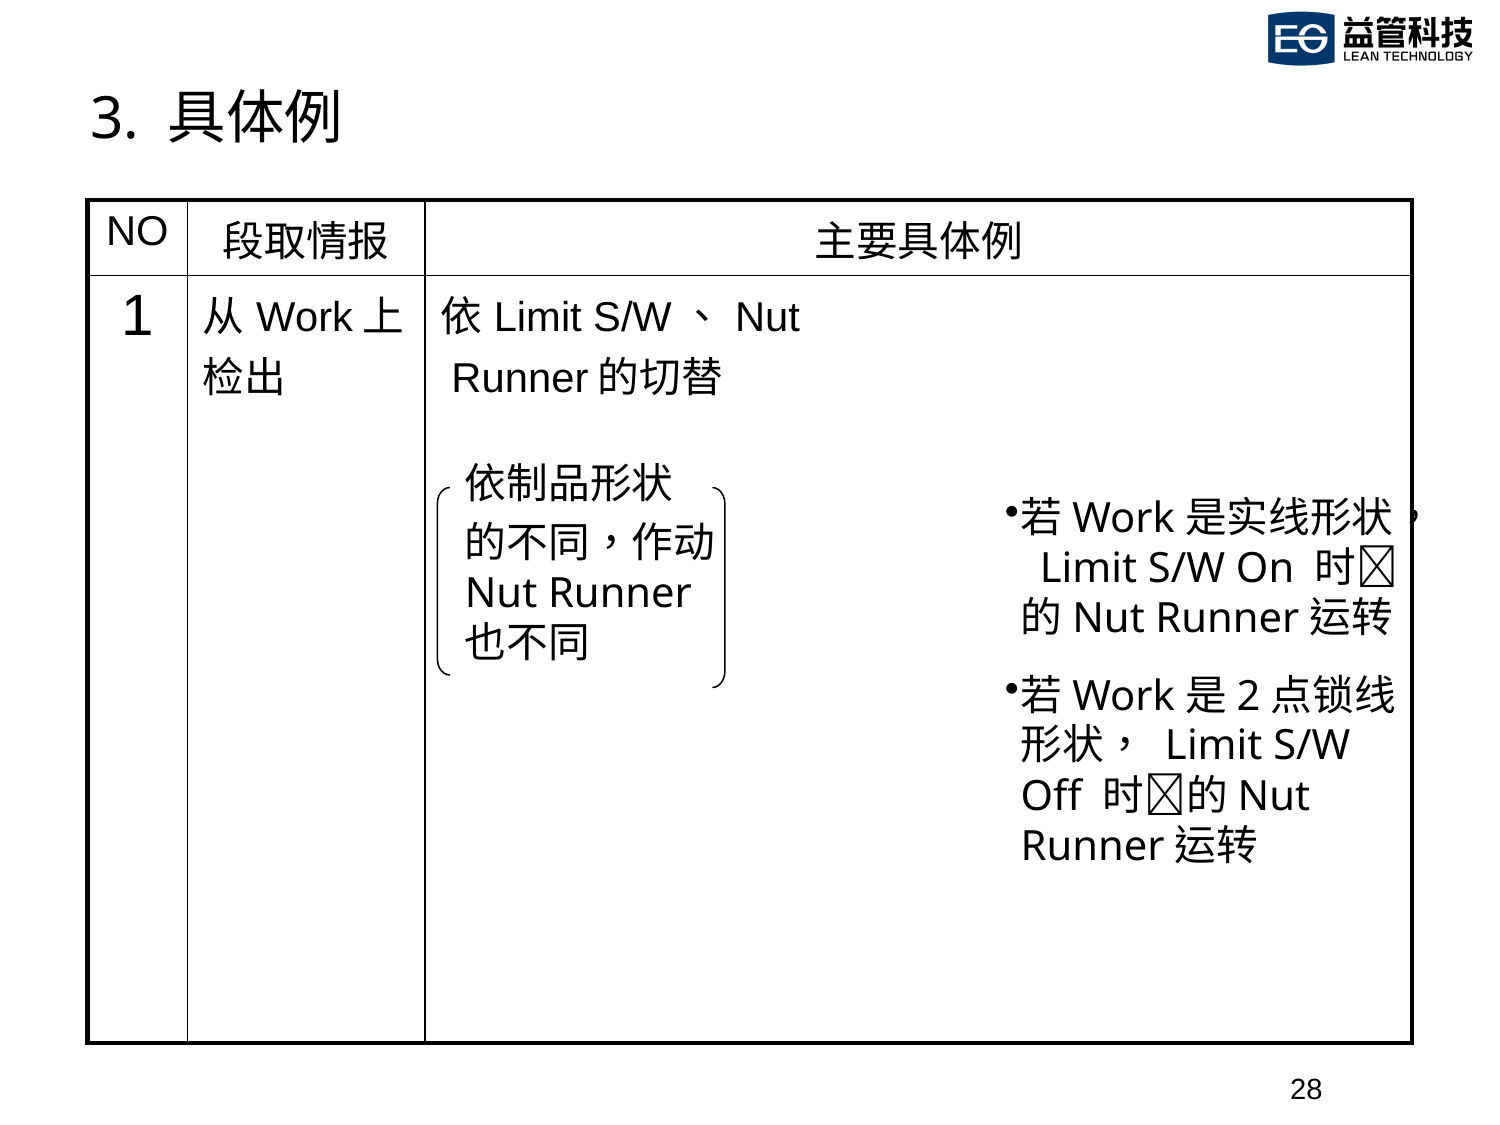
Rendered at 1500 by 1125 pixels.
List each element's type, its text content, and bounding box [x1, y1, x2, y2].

title 3. 具体例 [74, 99, 388, 201]
table_cell 1 [90, 276, 187, 1041]
table_header 段取情报 [188, 202, 424, 275]
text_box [437, 449, 751, 730]
table_header NO [90, 202, 187, 275]
table_header 主要具体例 [426, 202, 1410, 275]
table_cell 依Limit S/W、Nut Runner的切替 [426, 276, 1410, 1041]
picture [1262, 0, 1480, 81]
table_cell 从Work上检出 [188, 276, 424, 1041]
text_box 若Work是2点锁线形状， Limit S/W Off 时的Nut Runner运转 [998, 662, 1413, 887]
text_box 若Work是实线形状， Limit S/W On 时的Nut Runner运转 [998, 485, 1413, 662]
